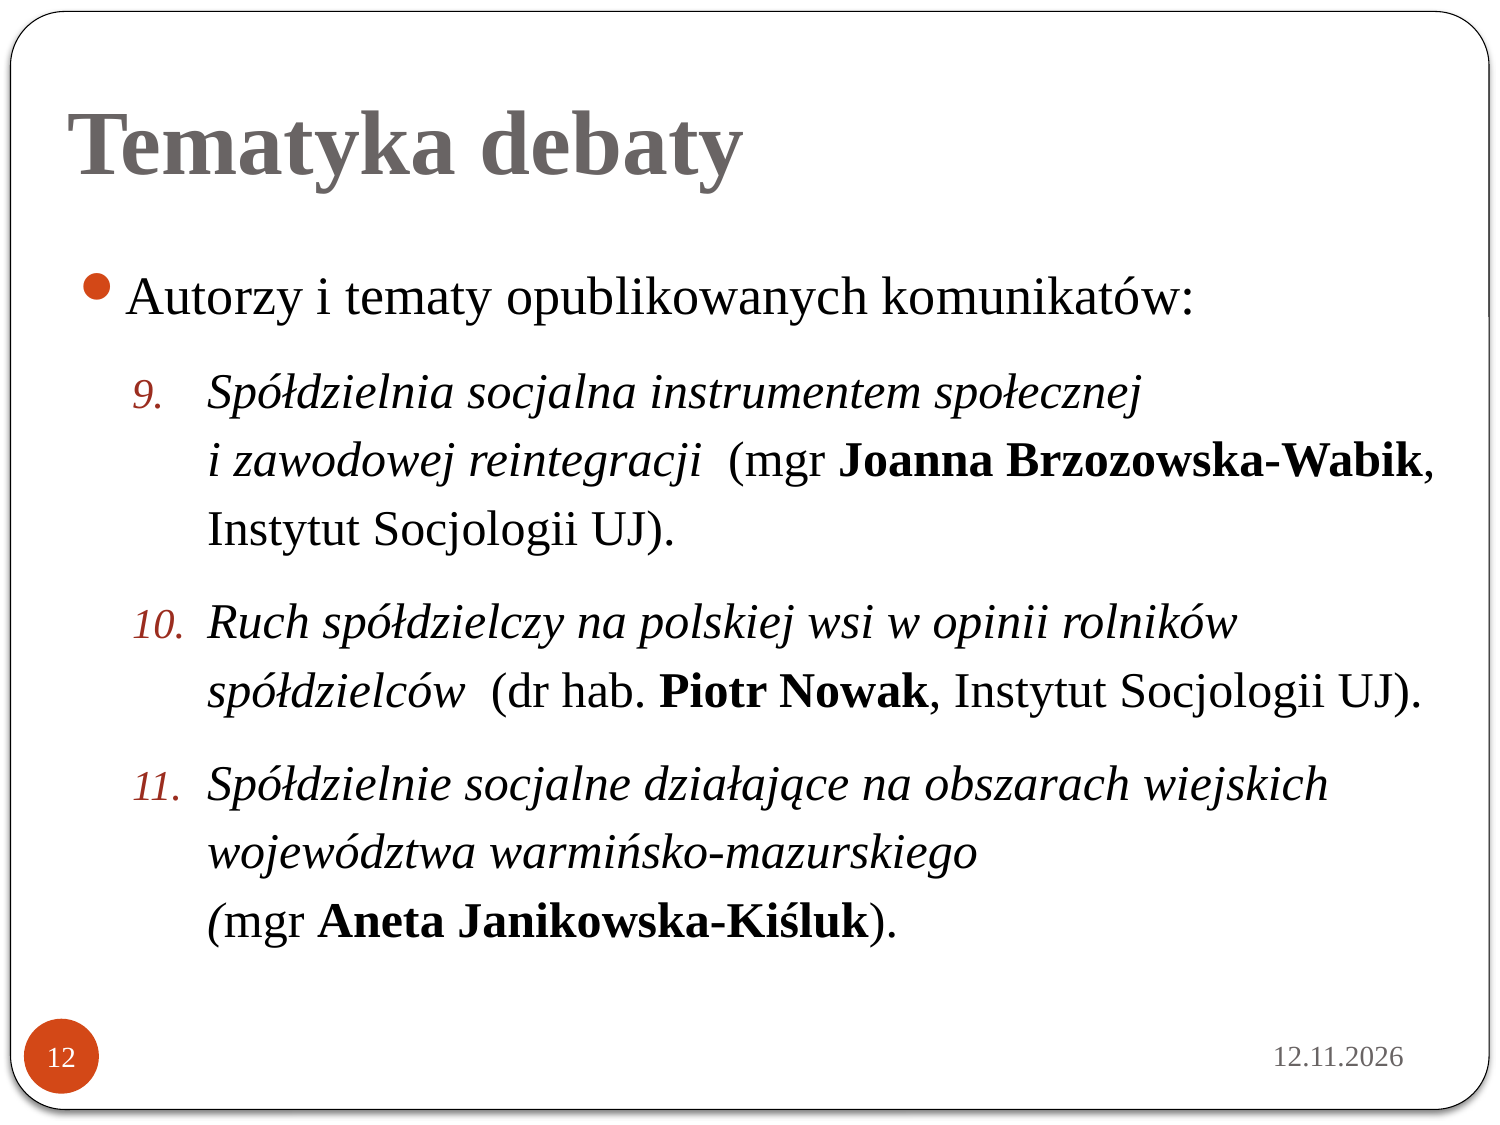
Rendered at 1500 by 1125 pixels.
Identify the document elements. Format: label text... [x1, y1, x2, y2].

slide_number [1012, 1015, 1419, 1094]
title Tematyka debaty [53, 45, 1425, 209]
slide_number 12 [23, 1018, 99, 1094]
list Autorzy i tematy opublikowanych komunikatów: Spółdzielnia socjalna instrumentem społecznej i zawodowej reintegracji (mgr Joanna Brzozowska-Wabik, Instytut Socjologii UJ). Ruch spółdzielczy na polskiej wsi w opinii rolników spółdzielców (dr hab. Piotr Nowak, Instytut Socjologii UJ). Spółdzielnie socjalne działające na obszarach wiejskich województwa warmińsko-mazurskiego (mgr Aneta Janikowska-Kiśluk). [64, 243, 1459, 988]
